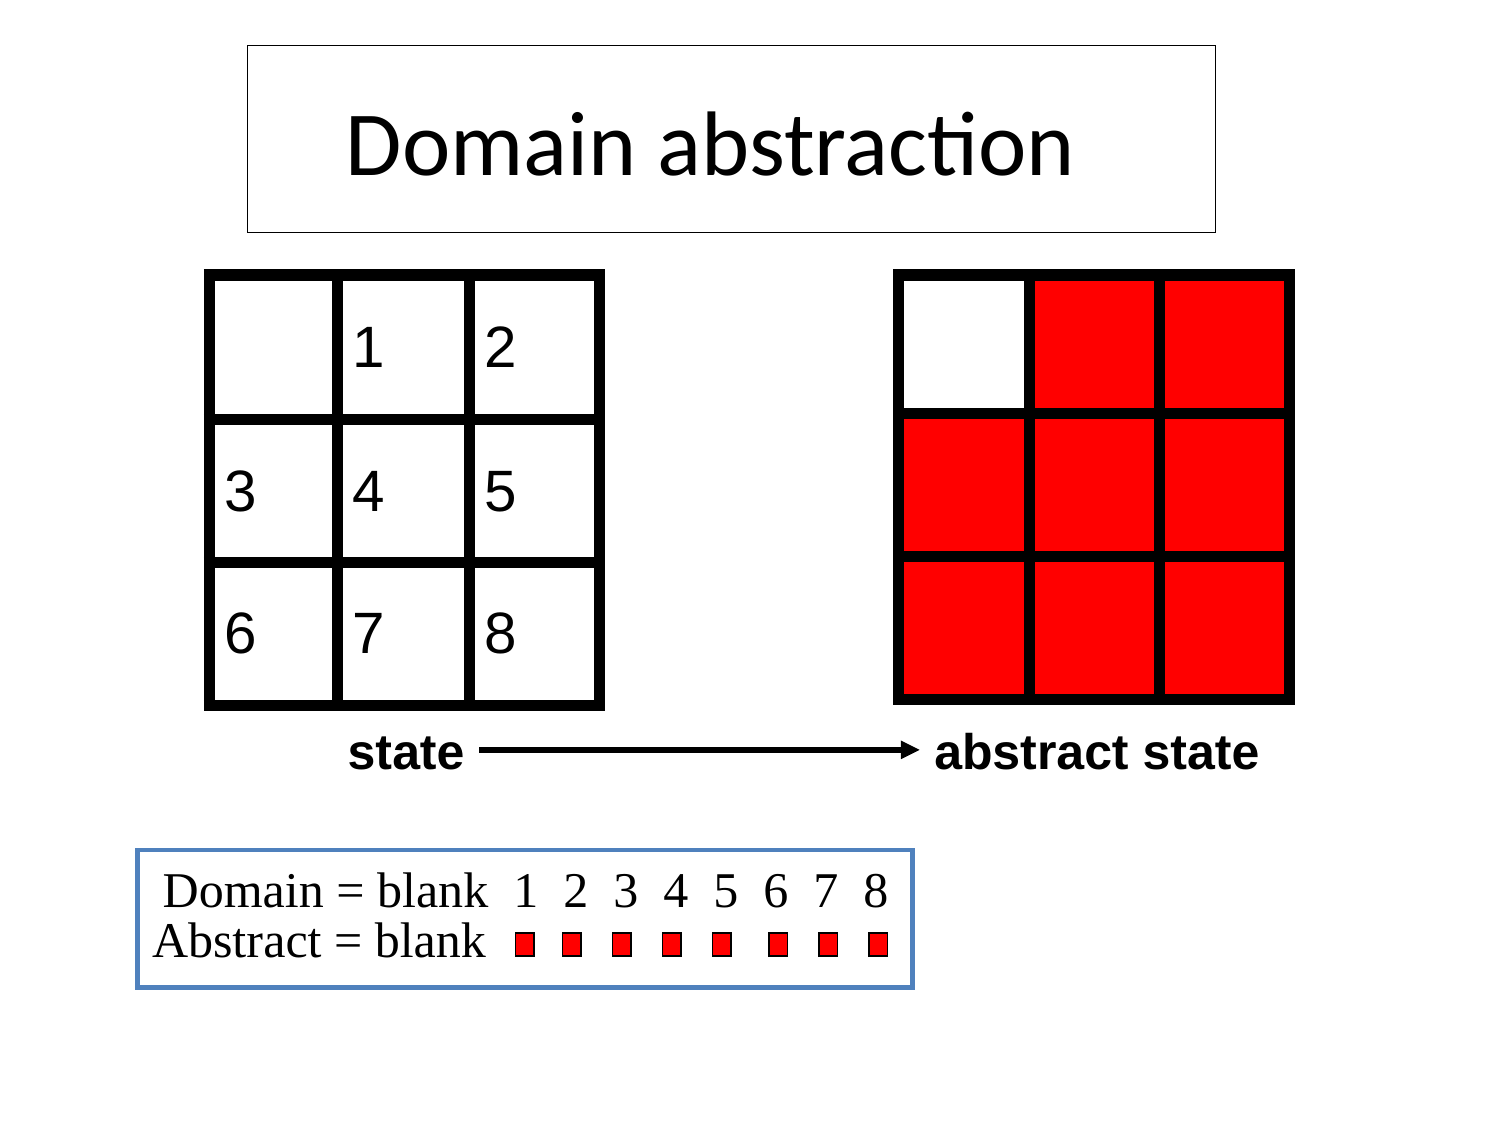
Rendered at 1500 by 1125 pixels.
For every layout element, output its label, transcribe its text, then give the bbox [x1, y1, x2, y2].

table_cell [904, 562, 1024, 694]
table_cell [1035, 419, 1154, 551]
title Domain abstraction [247, 45, 1216, 233]
table_header [1035, 281, 1154, 408]
table_cell 6 [215, 568, 332, 700]
table_cell 4 [343, 425, 464, 557]
table_cell [1035, 562, 1154, 694]
table_cell [1165, 419, 1284, 551]
table_cell [904, 419, 1024, 551]
text_box state [332, 712, 477, 788]
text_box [137, 849, 913, 988]
table_header [1165, 281, 1284, 408]
table_header [215, 281, 332, 414]
table_header [904, 281, 1024, 408]
table_cell 5 [475, 425, 594, 557]
table_header 2 [475, 281, 594, 414]
table_cell 3 [215, 425, 332, 557]
table_cell 8 [475, 568, 594, 700]
table_cell 7 [343, 568, 464, 700]
table_cell [1165, 562, 1284, 694]
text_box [479, 712, 1276, 788]
table_header 1 [343, 281, 464, 414]
